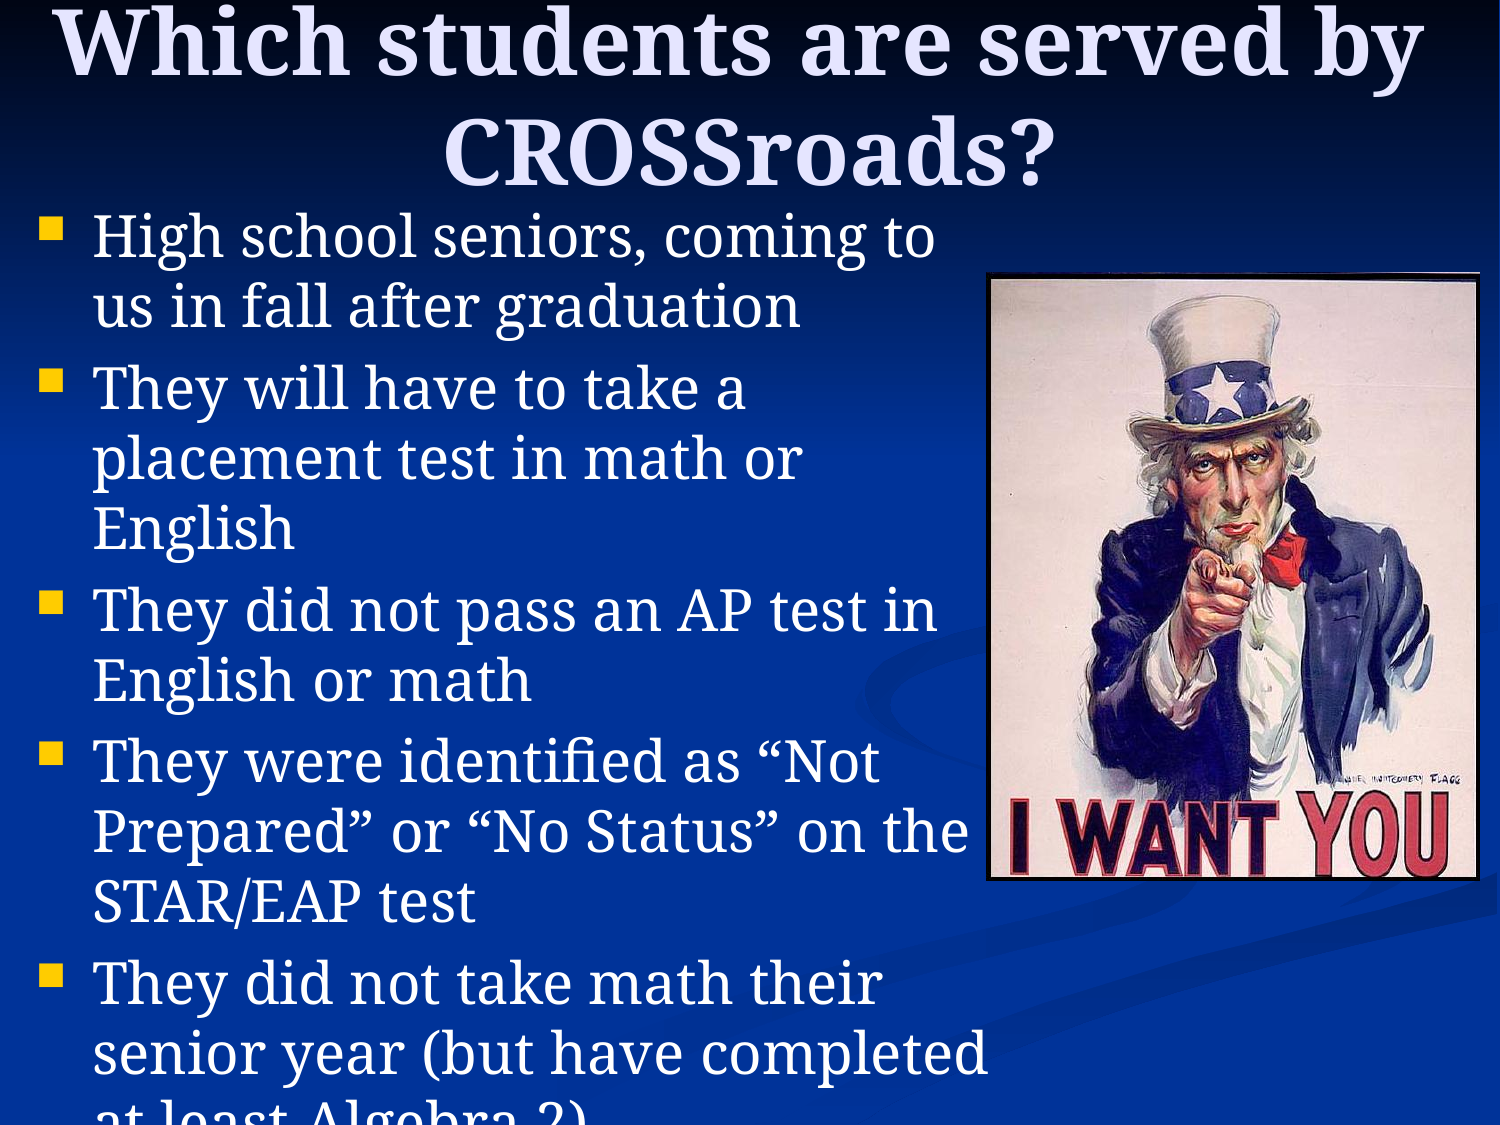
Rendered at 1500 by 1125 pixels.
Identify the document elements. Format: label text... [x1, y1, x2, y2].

title Which students are served by CROSSroads? [29, 0, 1473, 188]
list High school seniors, coming to us in fall after graduation They will have to take a placement test in math or English They did not pass an AP test in English or math They were identified as “Not Prepared” or “No Status” on the STAR/EAP test They did not take math their senior year (but have completed at least Algebra 2) [20, 191, 1009, 932]
picture [986, 271, 1480, 881]
